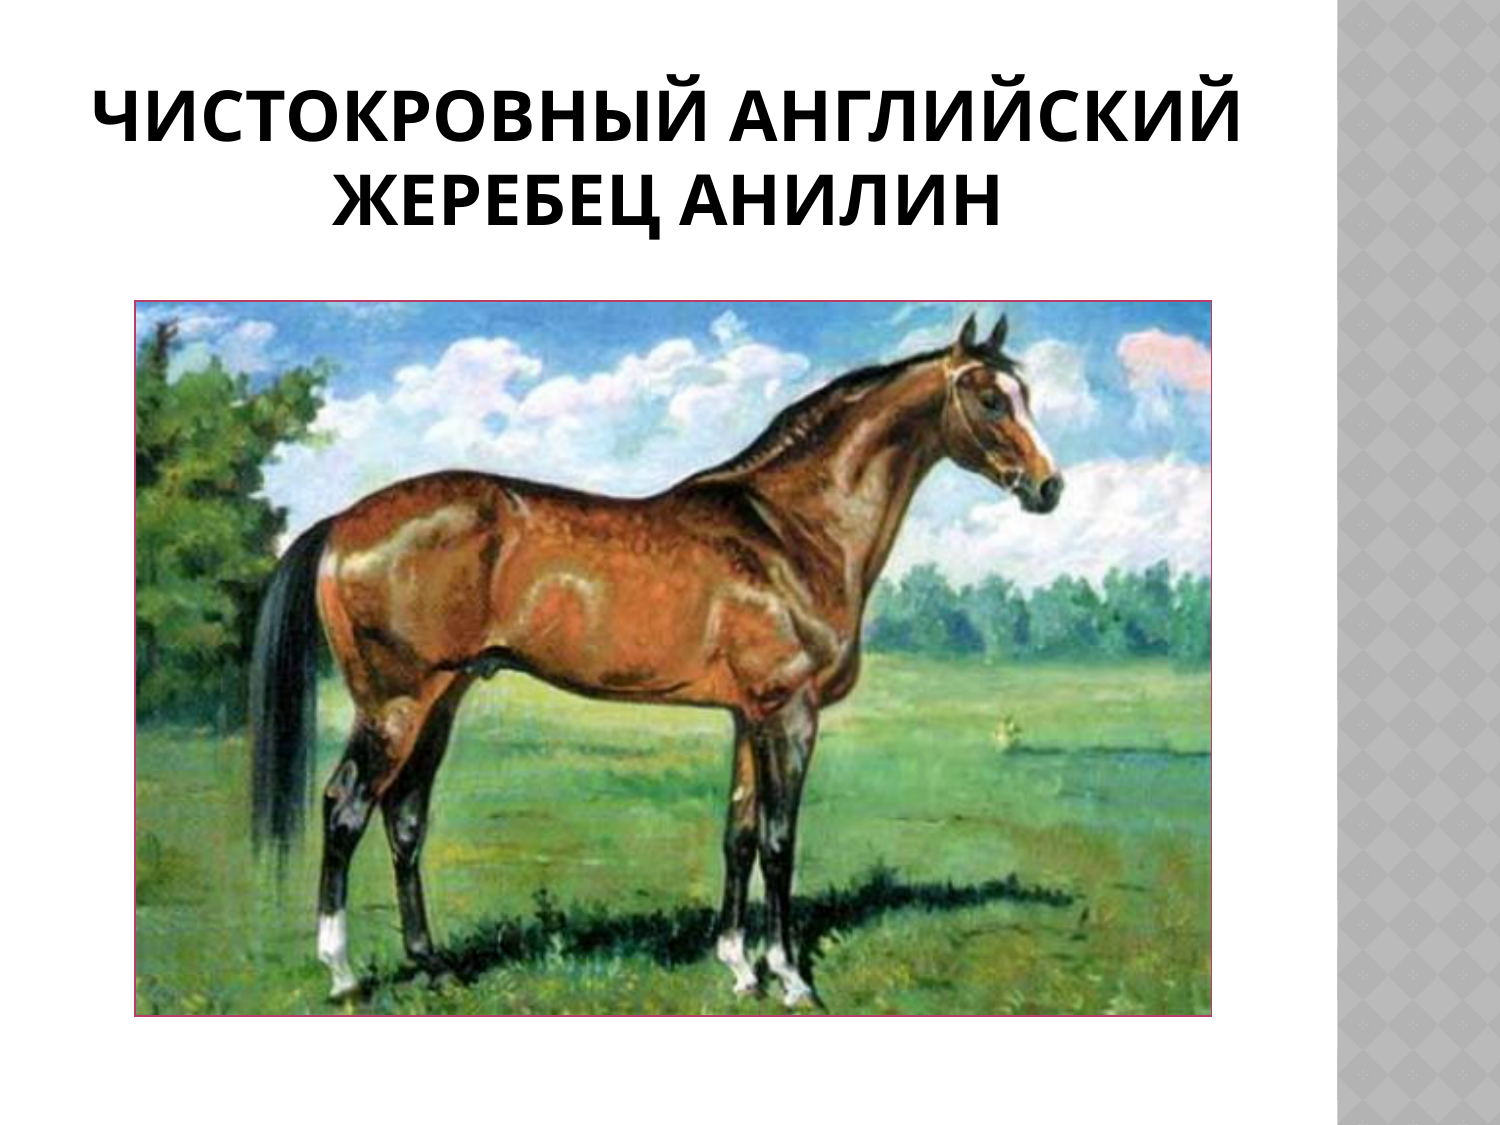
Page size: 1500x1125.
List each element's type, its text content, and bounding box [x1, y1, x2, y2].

title Чистокровный английский Жеребец Анилин [75, 52, 1263, 240]
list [135, 301, 1212, 1016]
